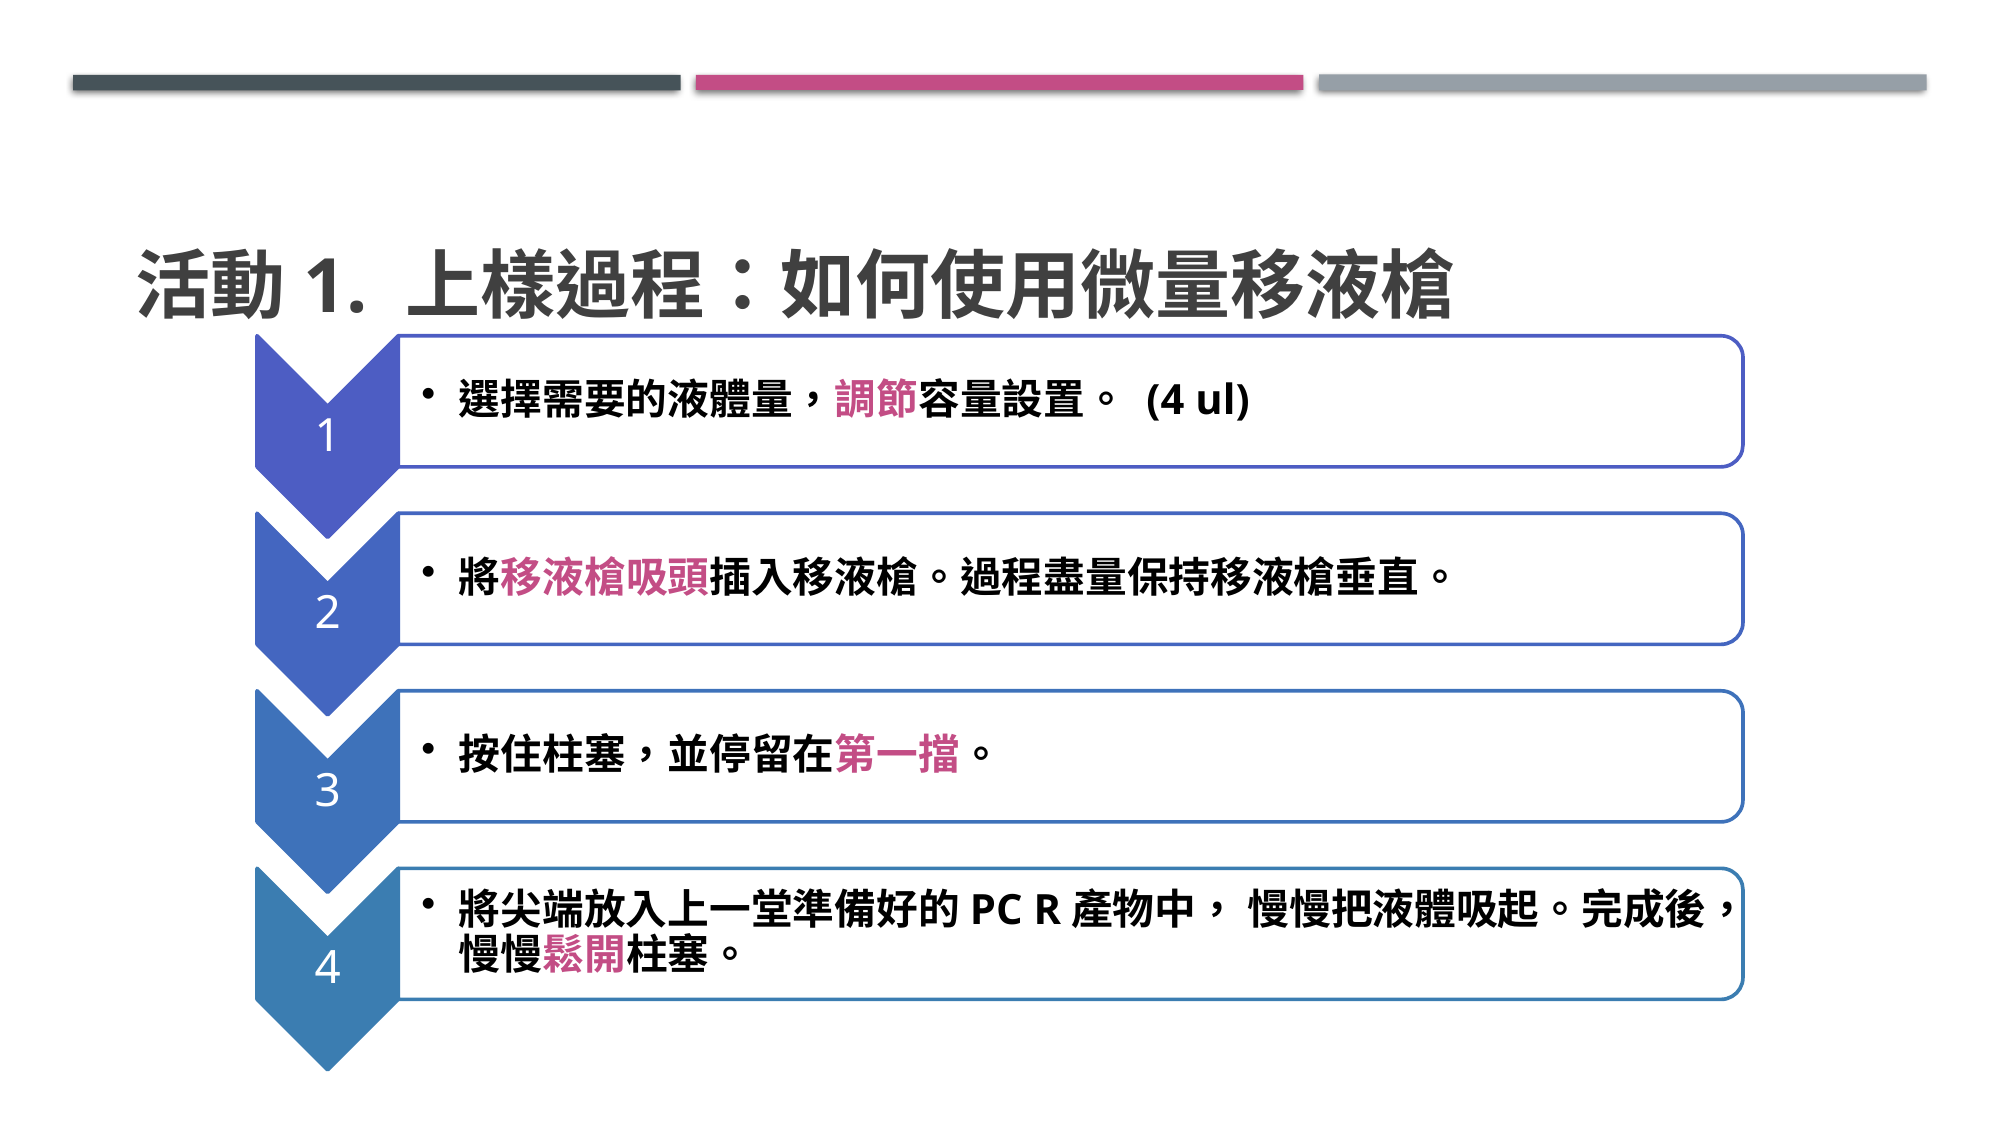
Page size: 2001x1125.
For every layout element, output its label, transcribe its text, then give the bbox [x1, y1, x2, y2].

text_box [256, 334, 1744, 1072]
text_box 活動1. 上樣過程：如何使用微量移液槍 [120, 140, 1930, 336]
